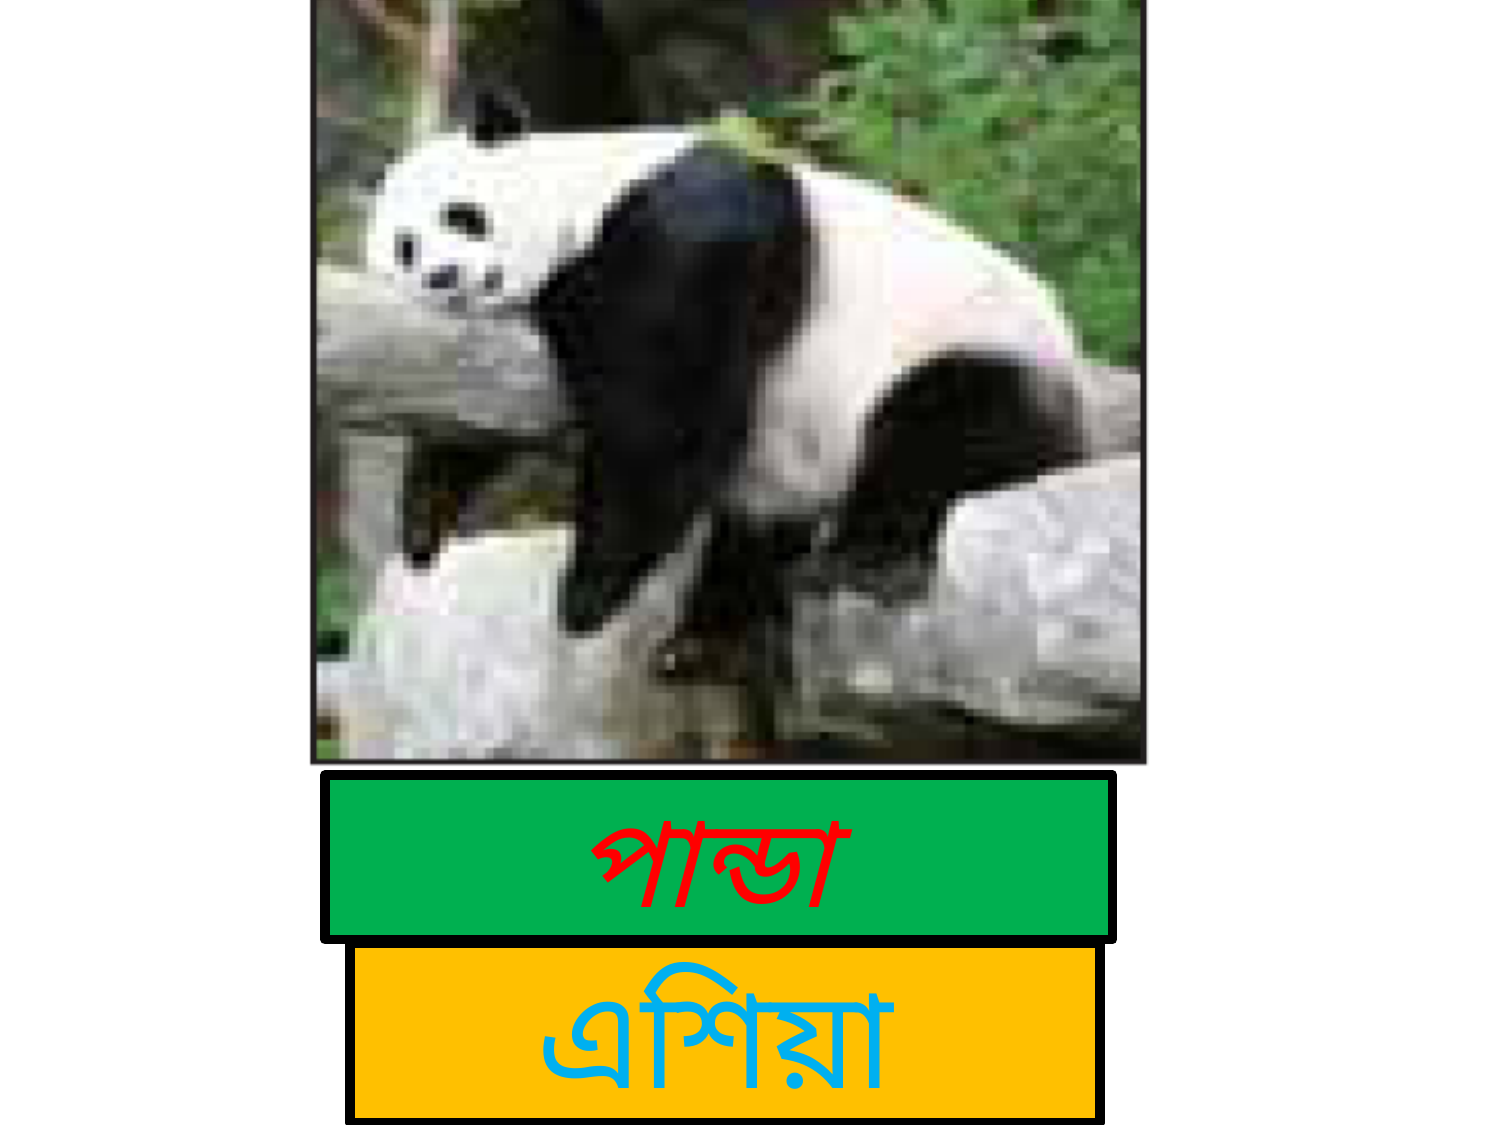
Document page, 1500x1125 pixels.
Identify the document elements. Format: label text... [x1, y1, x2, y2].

text_box এশিয়া [349, 943, 1100, 1123]
picture [249, 0, 1215, 776]
text_box পান্ডা [324, 784, 1113, 940]
